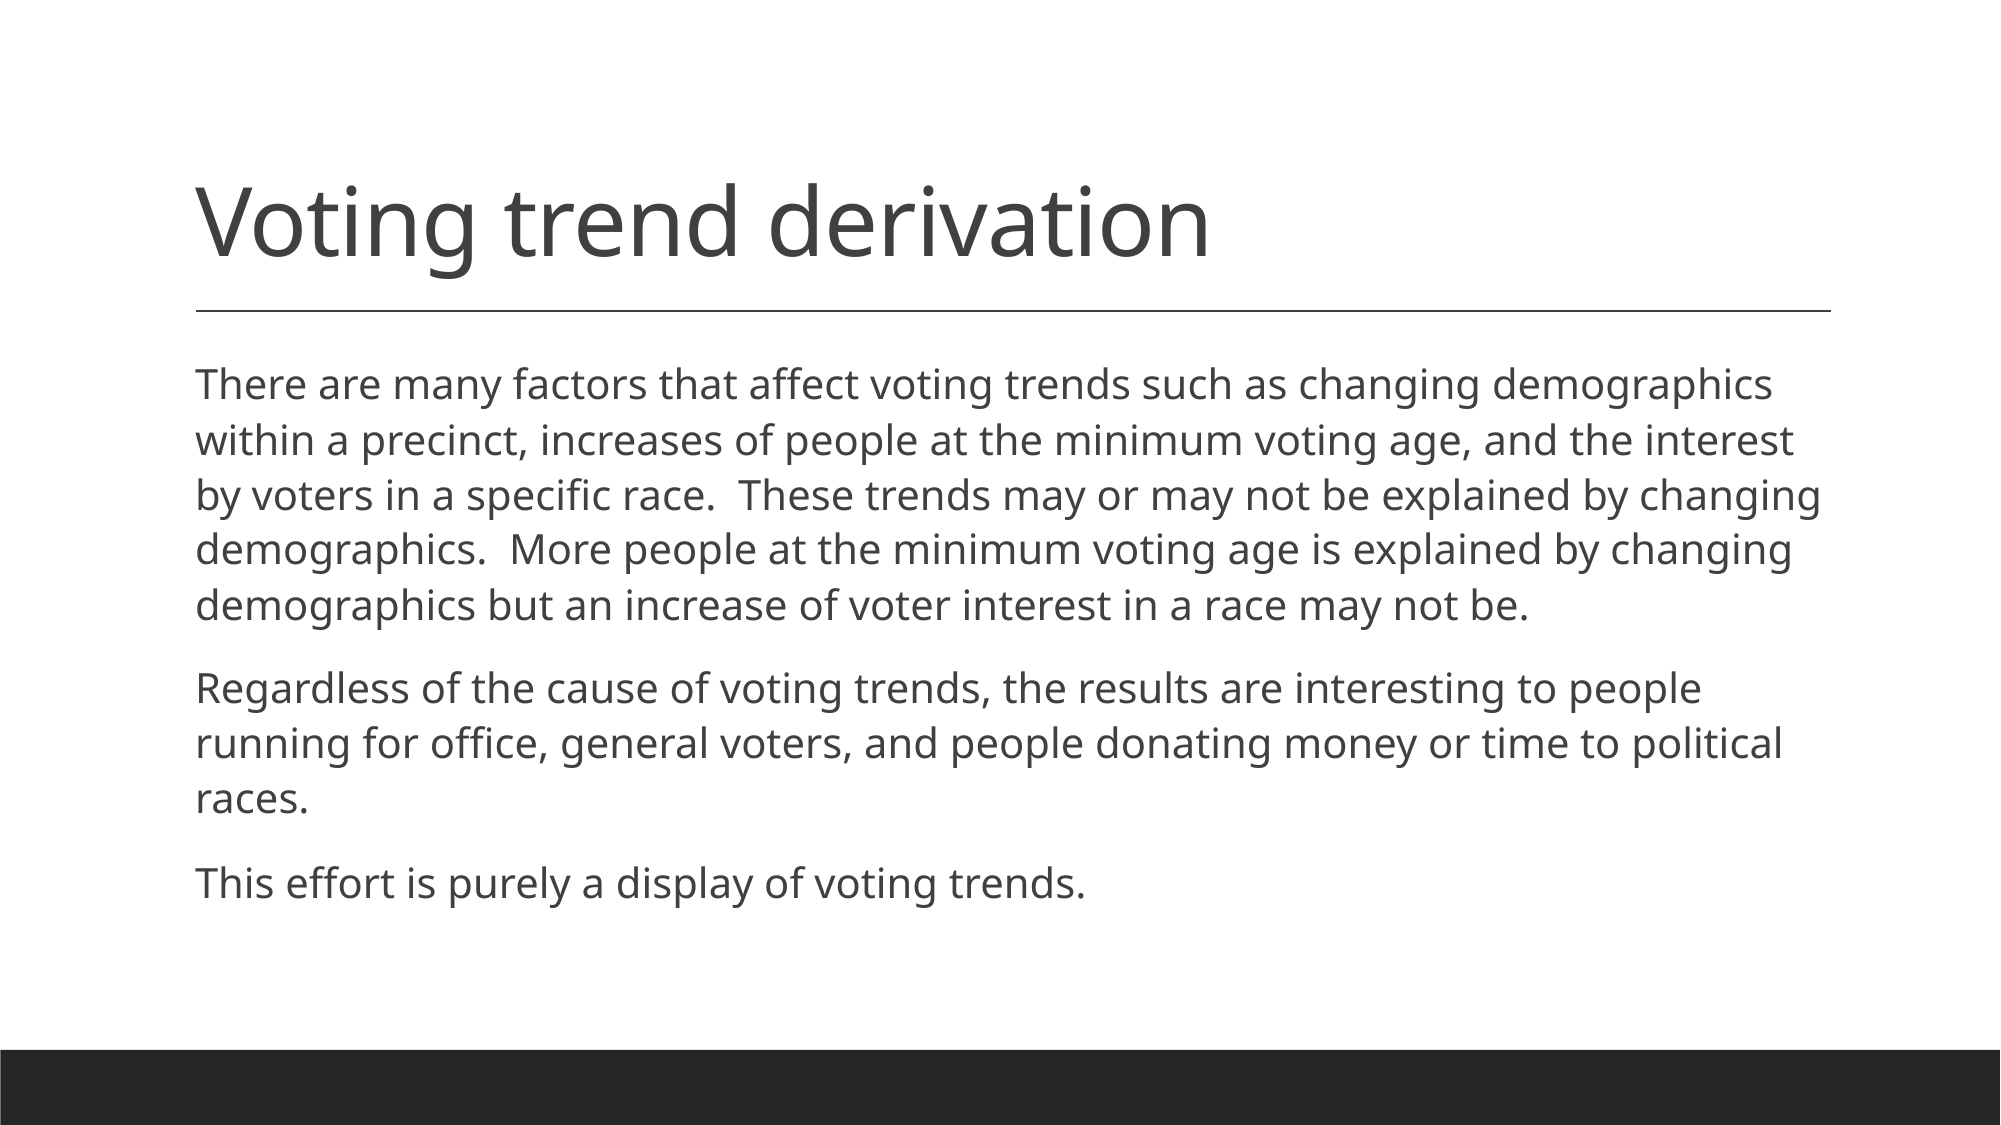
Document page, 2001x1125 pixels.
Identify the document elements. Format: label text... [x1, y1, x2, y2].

list There are many factors that affect voting trends such as changing demographics within a precinct, increases of people at the minimum voting age, and the interest by voters in a specific race. These trends may or may not be explained by changing demographics. More people at the minimum voting age is explained by changing demographics but an increase of voter interest in a race may not be. Regardless of the cause of voting trends, the results are interesting to people running for office, general voters, and people donating money or time to political races. This effort is purely a display of voting trends. [180, 345, 1830, 963]
title Voting trend derivation [180, 47, 1830, 285]
